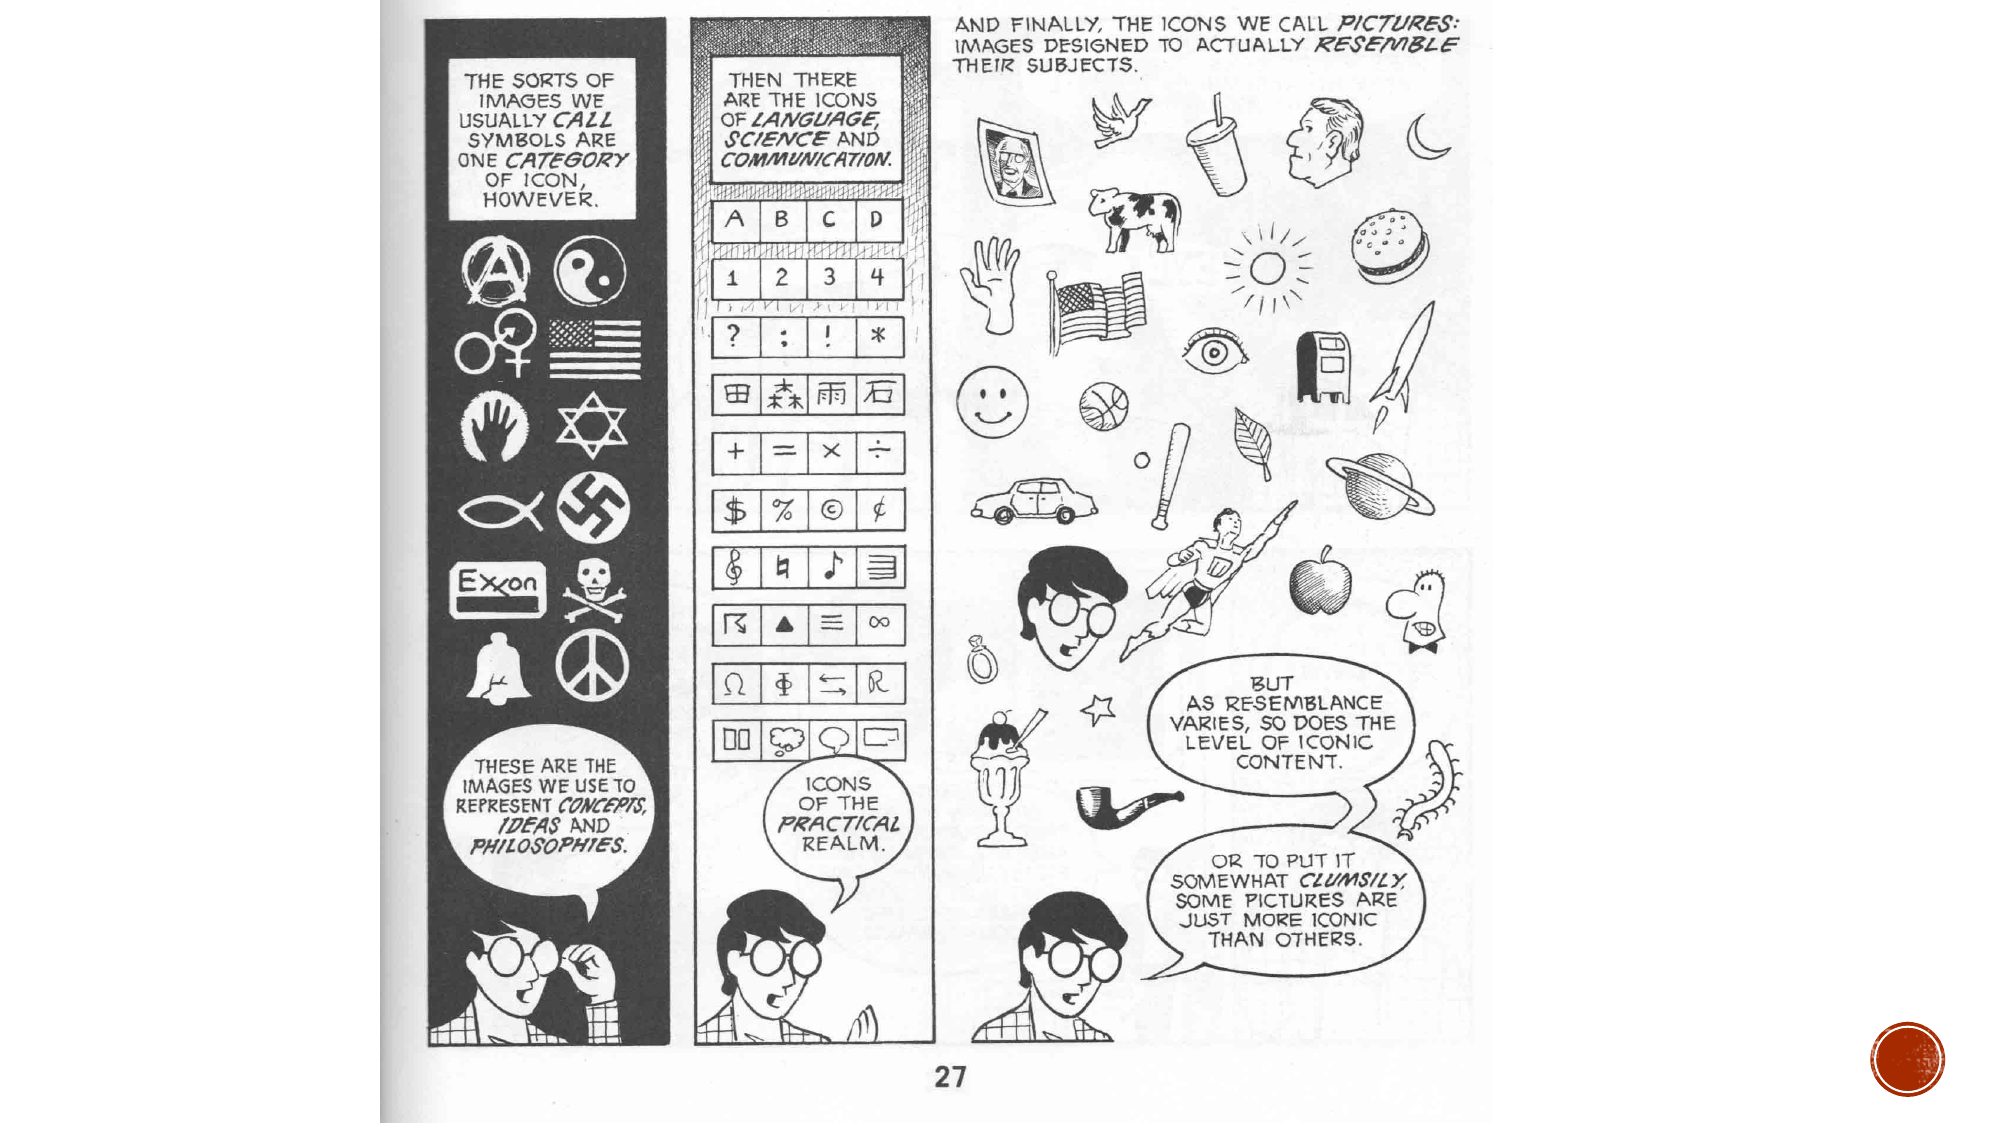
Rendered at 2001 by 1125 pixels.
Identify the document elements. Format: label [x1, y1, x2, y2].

picture [380, 0, 1493, 1123]
